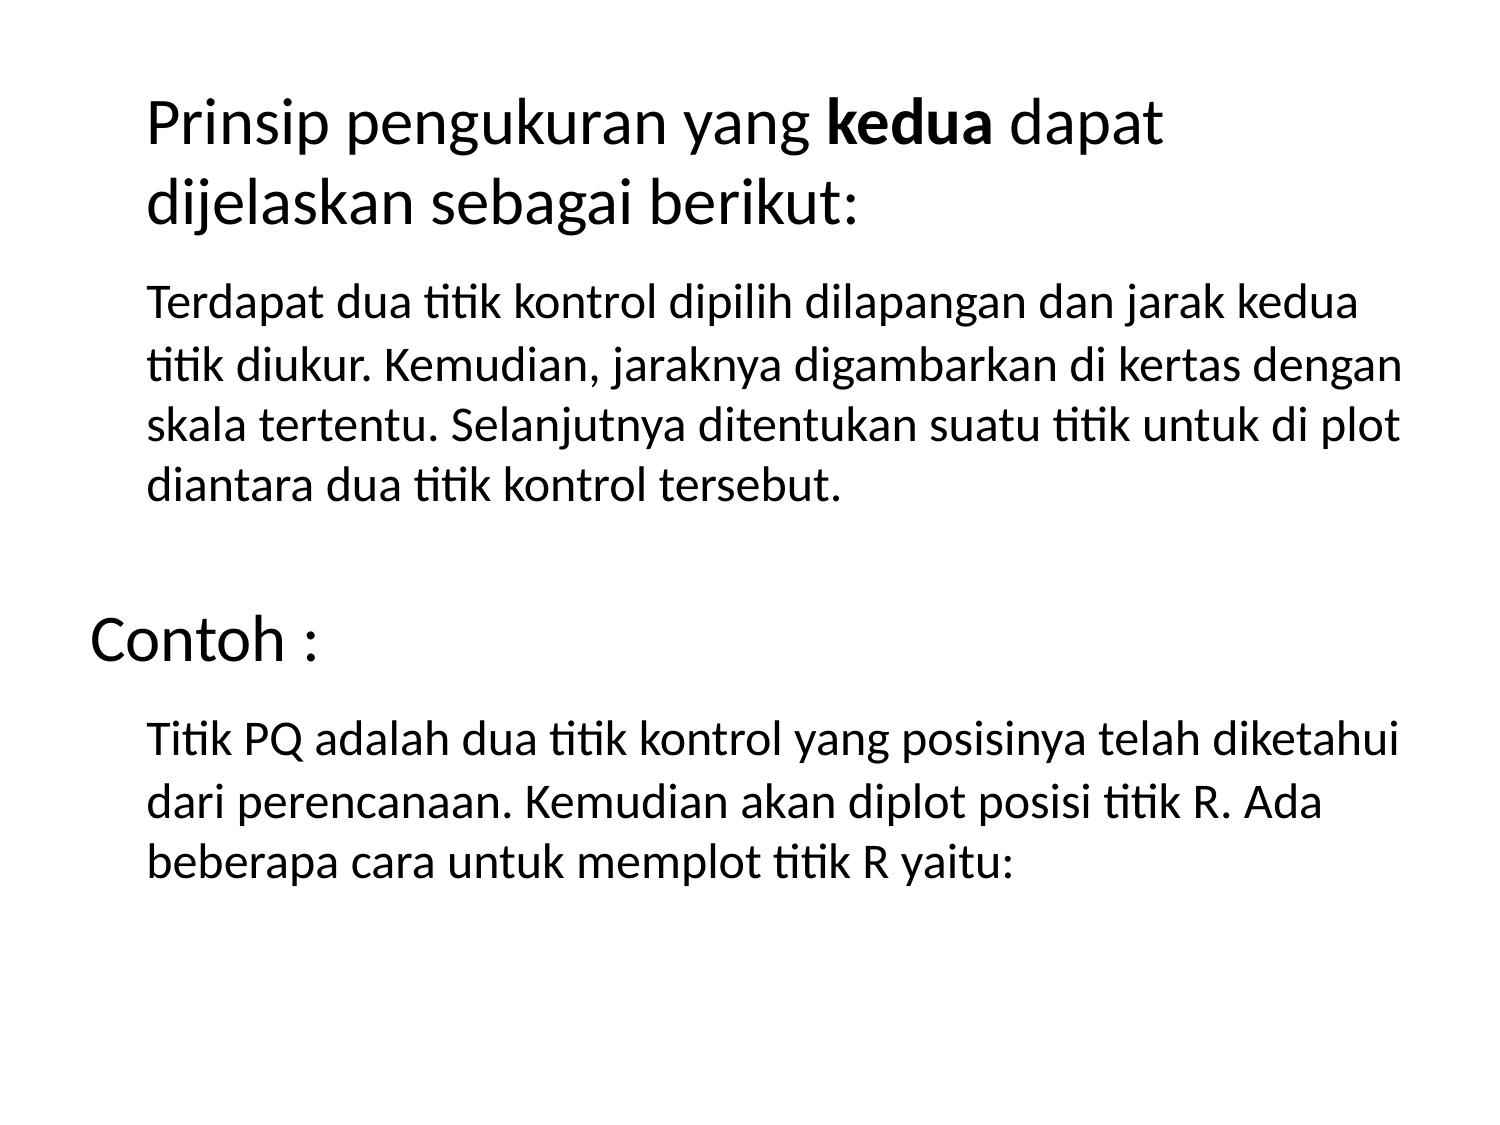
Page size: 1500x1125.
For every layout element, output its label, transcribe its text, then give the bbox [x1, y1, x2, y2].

list Prinsip pengukuran yang kedua dapat dijelaskan sebagai berikut: Terdapat dua titik kontrol dipilih dilapangan dan jarak kedua titik diukur. Kemudian, jaraknya digambarkan di kertas dengan skala tertentu. Selanjutnya ditentukan suatu titik untuk di plot diantara dua titik kontrol tersebut. Contoh : Titik PQ adalah dua titik kontrol yang posisinya telah diketahui dari perencanaan. Kemudian akan diplot posisi titik R. Ada beberapa cara untuk memplot titik R yaitu: [75, 70, 1425, 1079]
